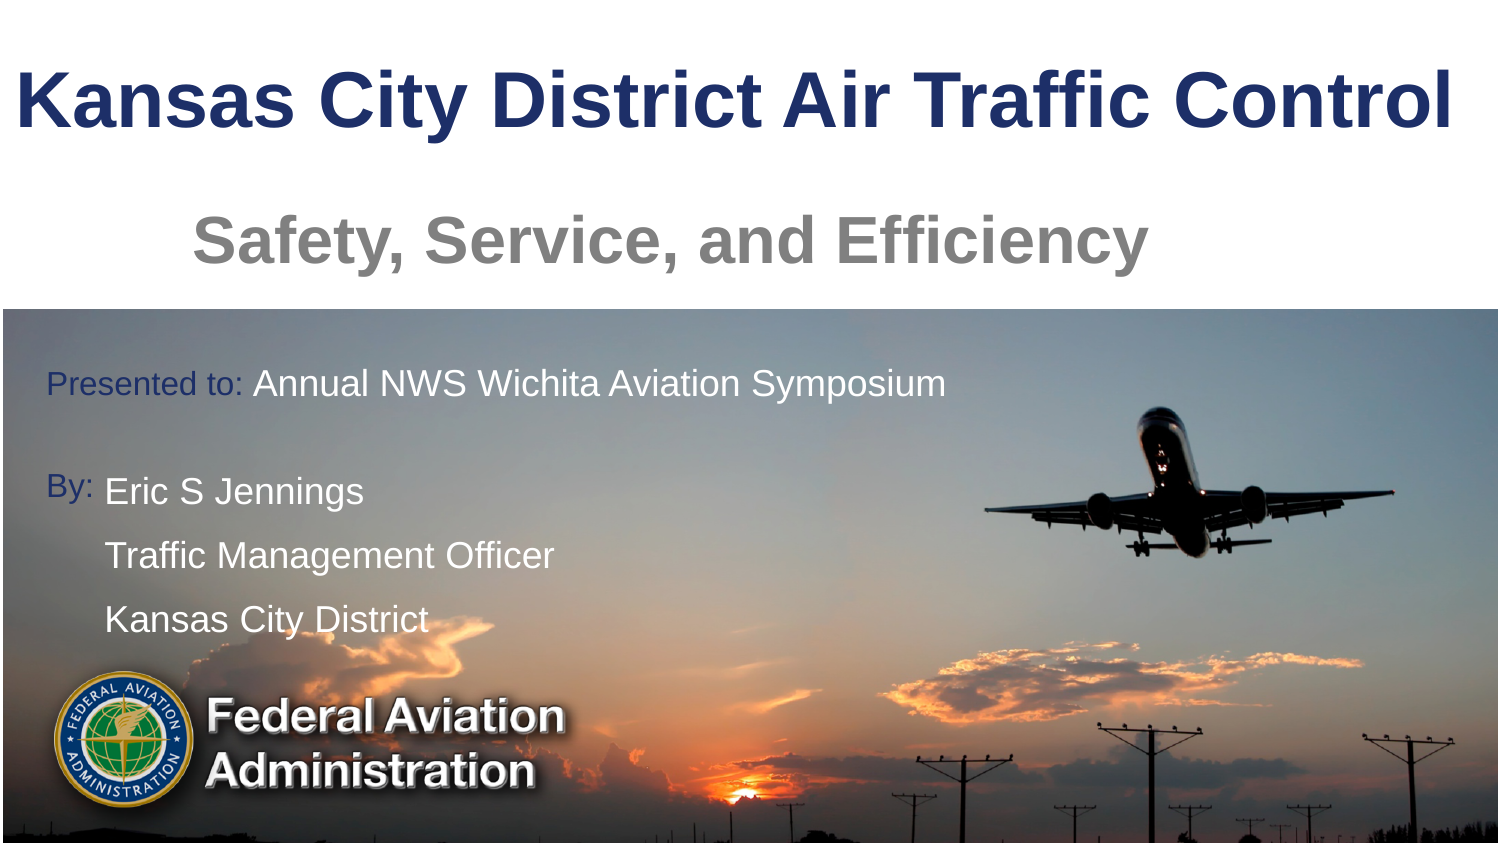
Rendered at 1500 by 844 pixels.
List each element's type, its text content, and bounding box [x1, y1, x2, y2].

subtitle Safety, Service, and Efficiency [177, 189, 1311, 309]
title Kansas City District Air Traffic Control [0, 41, 1500, 188]
text_box Annual NWS Wichita Aviation Symposium [238, 363, 974, 412]
text_box Eric S Jennings Traffic Management Officer Kansas City District [89, 459, 805, 647]
picture [3, 309, 1498, 844]
